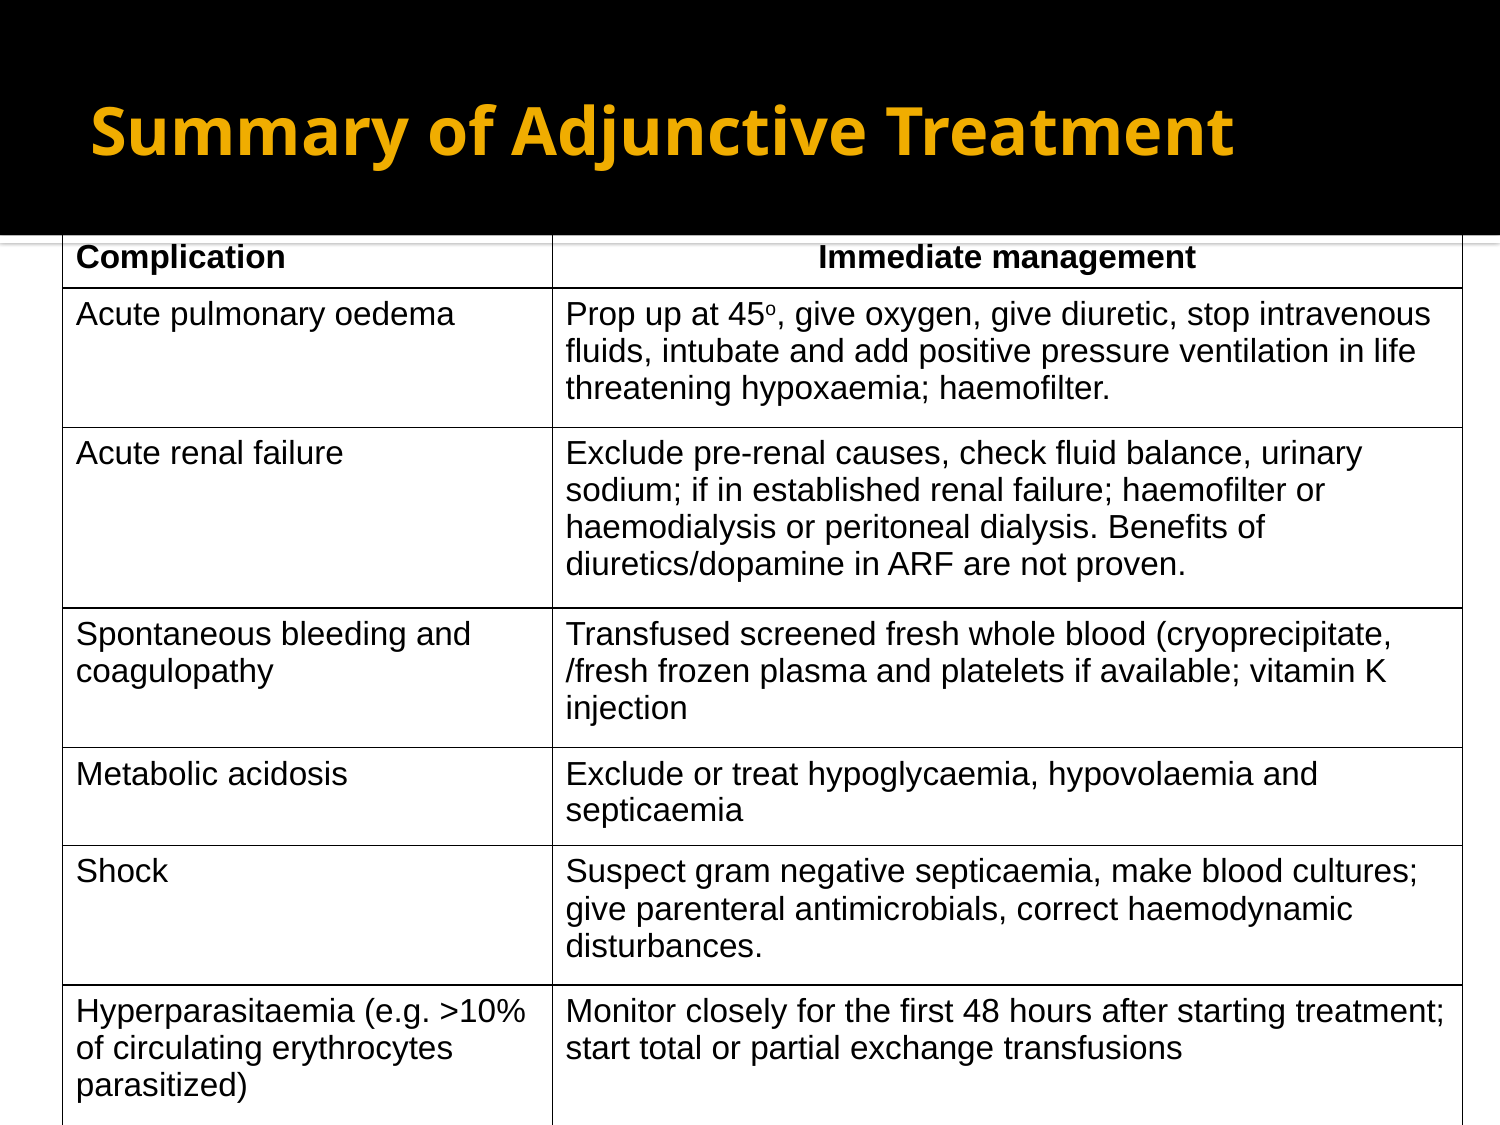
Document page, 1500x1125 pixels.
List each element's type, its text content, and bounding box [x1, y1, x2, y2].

table_cell Monitor closely for the first 48 hours after starting treatment; start total or partial exchange transfusions [553, 986, 1462, 1125]
table_header Complication [63, 232, 552, 287]
table_cell Hyperparasitaemia (e.g. >10% of circulating erythrocytes parasitized) [63, 986, 552, 1125]
table_header Immediate management [553, 232, 1462, 287]
table_cell Shock [63, 846, 552, 984]
table_cell Exclude or treat hypoglycaemia, hypovolaemia and septicaemia [553, 748, 1462, 845]
table_cell Acute pulmonary oedema [63, 289, 552, 427]
table_cell Acute renal failure [63, 428, 552, 607]
table_cell Metabolic acidosis [63, 748, 552, 845]
table_cell Prop up at 45o, give oxygen, give diuretic, stop intravenous fluids, intubate and add positive pressure ventilation in life threatening hypoxaemia; haemofilter. [553, 289, 1462, 427]
title Summary of Adjunctive Treatment [75, 25, 1425, 230]
table_cell Transfused screened fresh whole blood (cryoprecipitate, /fresh frozen plasma and platelets if available; vitamin K injection [553, 609, 1462, 747]
table_cell Exclude pre-renal causes, check fluid balance, urinary sodium; if in established renal failure; haemofilter or haemodialysis or peritoneal dialysis. Benefits of diuretics/dopamine in ARF are not proven. [553, 428, 1462, 607]
table_cell Spontaneous bleeding and coagulopathy [63, 609, 552, 747]
table_cell Suspect gram negative septicaemia, make blood cultures; give parenteral antimicrobials, correct haemodynamic disturbances. [553, 846, 1462, 984]
